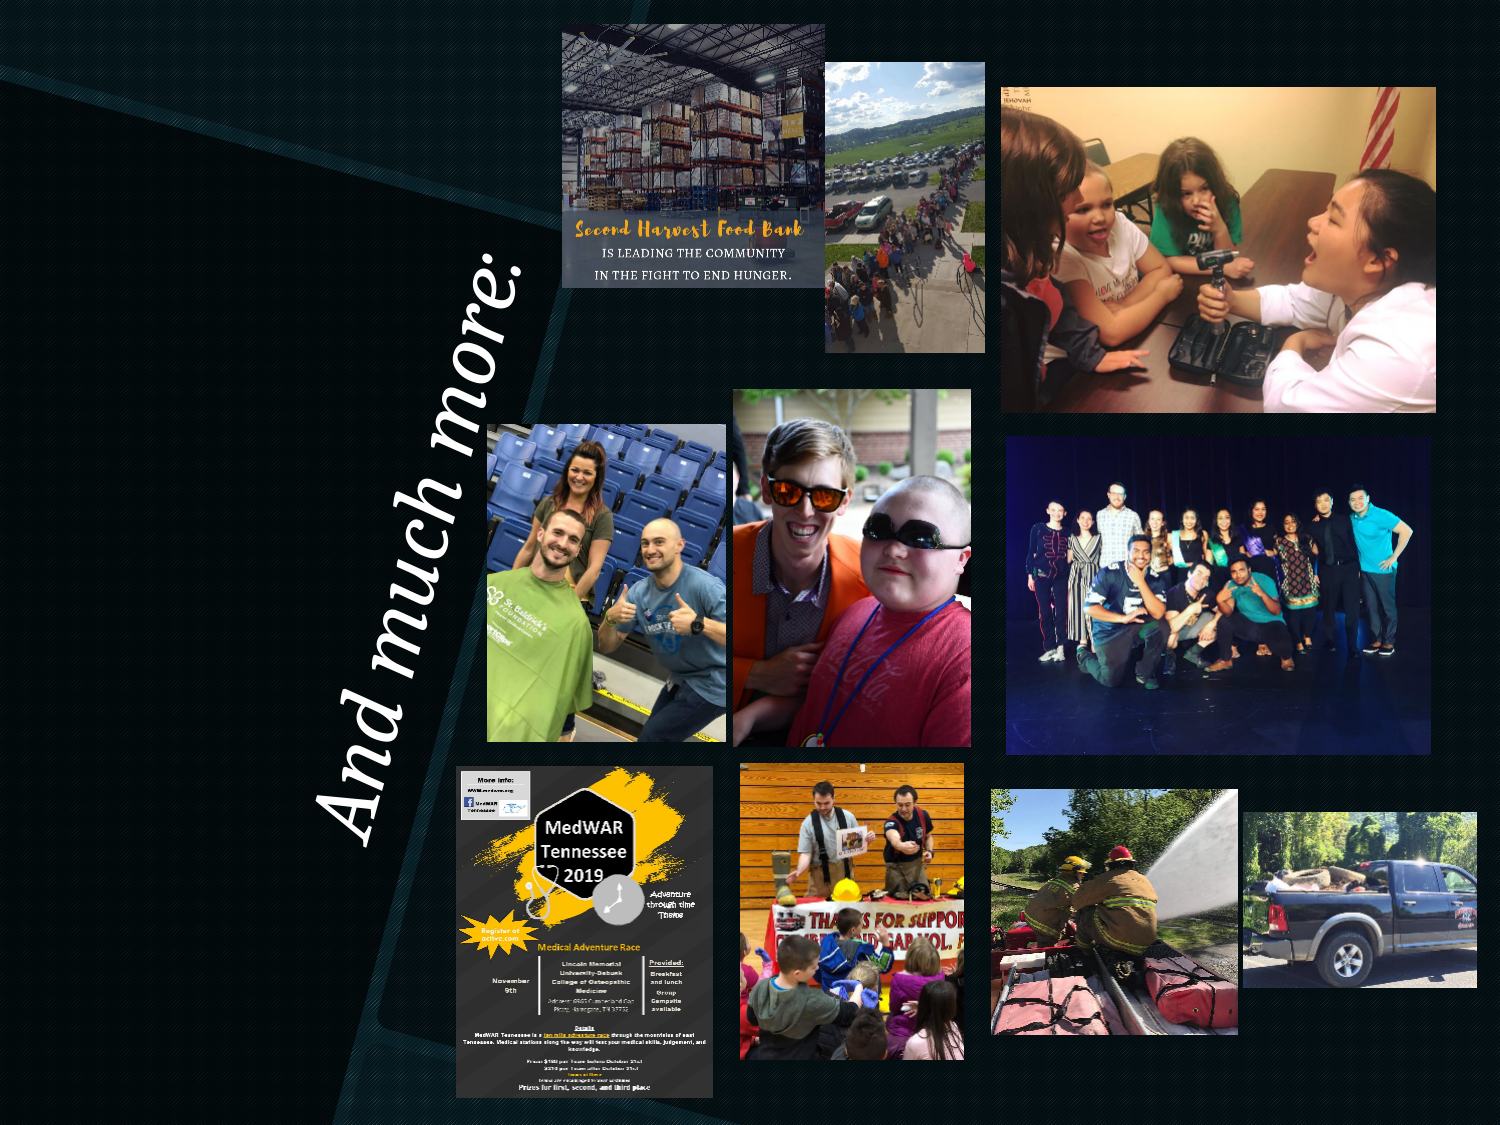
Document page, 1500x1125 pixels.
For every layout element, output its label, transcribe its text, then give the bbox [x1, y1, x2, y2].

picture [0, 0, 1500, 1125]
title And much more: [69, 181, 554, 1056]
